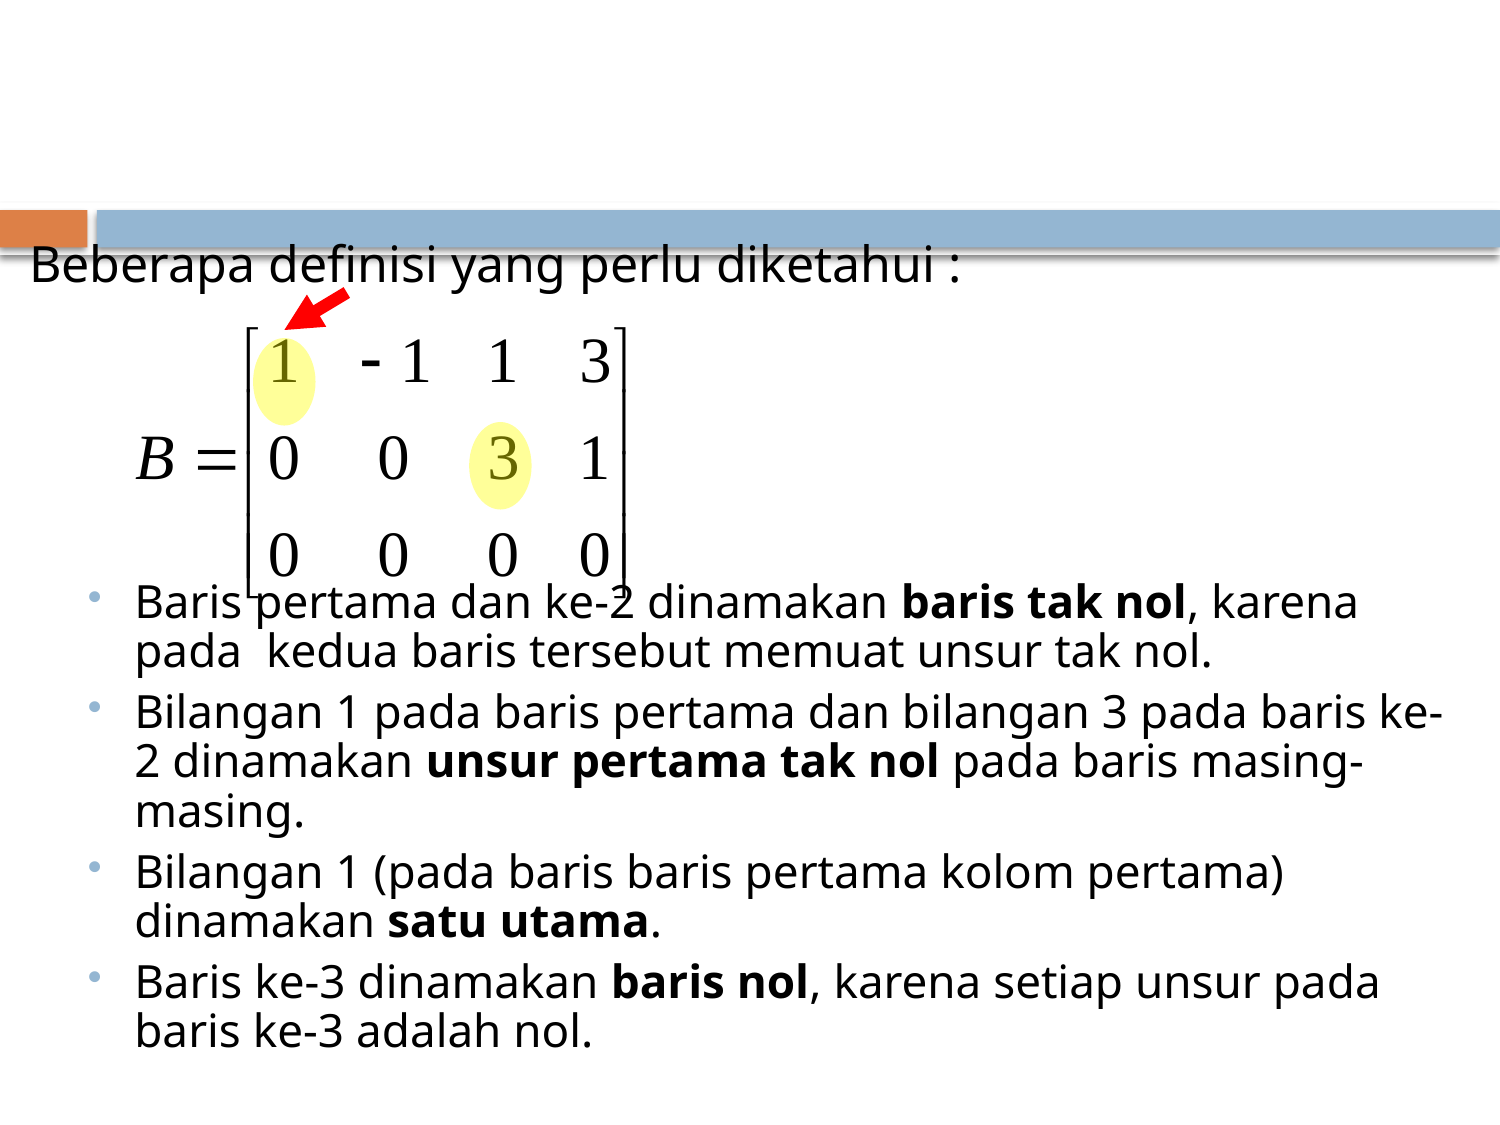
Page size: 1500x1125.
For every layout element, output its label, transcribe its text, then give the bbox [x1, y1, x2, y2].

list Beberapa definisi yang perlu diketahui : Baris pertama dan ke-2 dinamakan baris tak nol, karena pada kedua baris tersebut memuat unsur tak nol. Bilangan 1 pada baris pertama dan bilangan 3 pada baris ke-2 dinamakan unsur pertama tak nol pada baris masing-masing. Bilangan 1 (pada baris baris pertama kolom pertama) dinamakan satu utama. Baris ke-3 dinamakan baris nol, karena setiap unsur pada baris ke-3 adalah nol. [14, 19, 1486, 1071]
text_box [123, 312, 652, 615]
